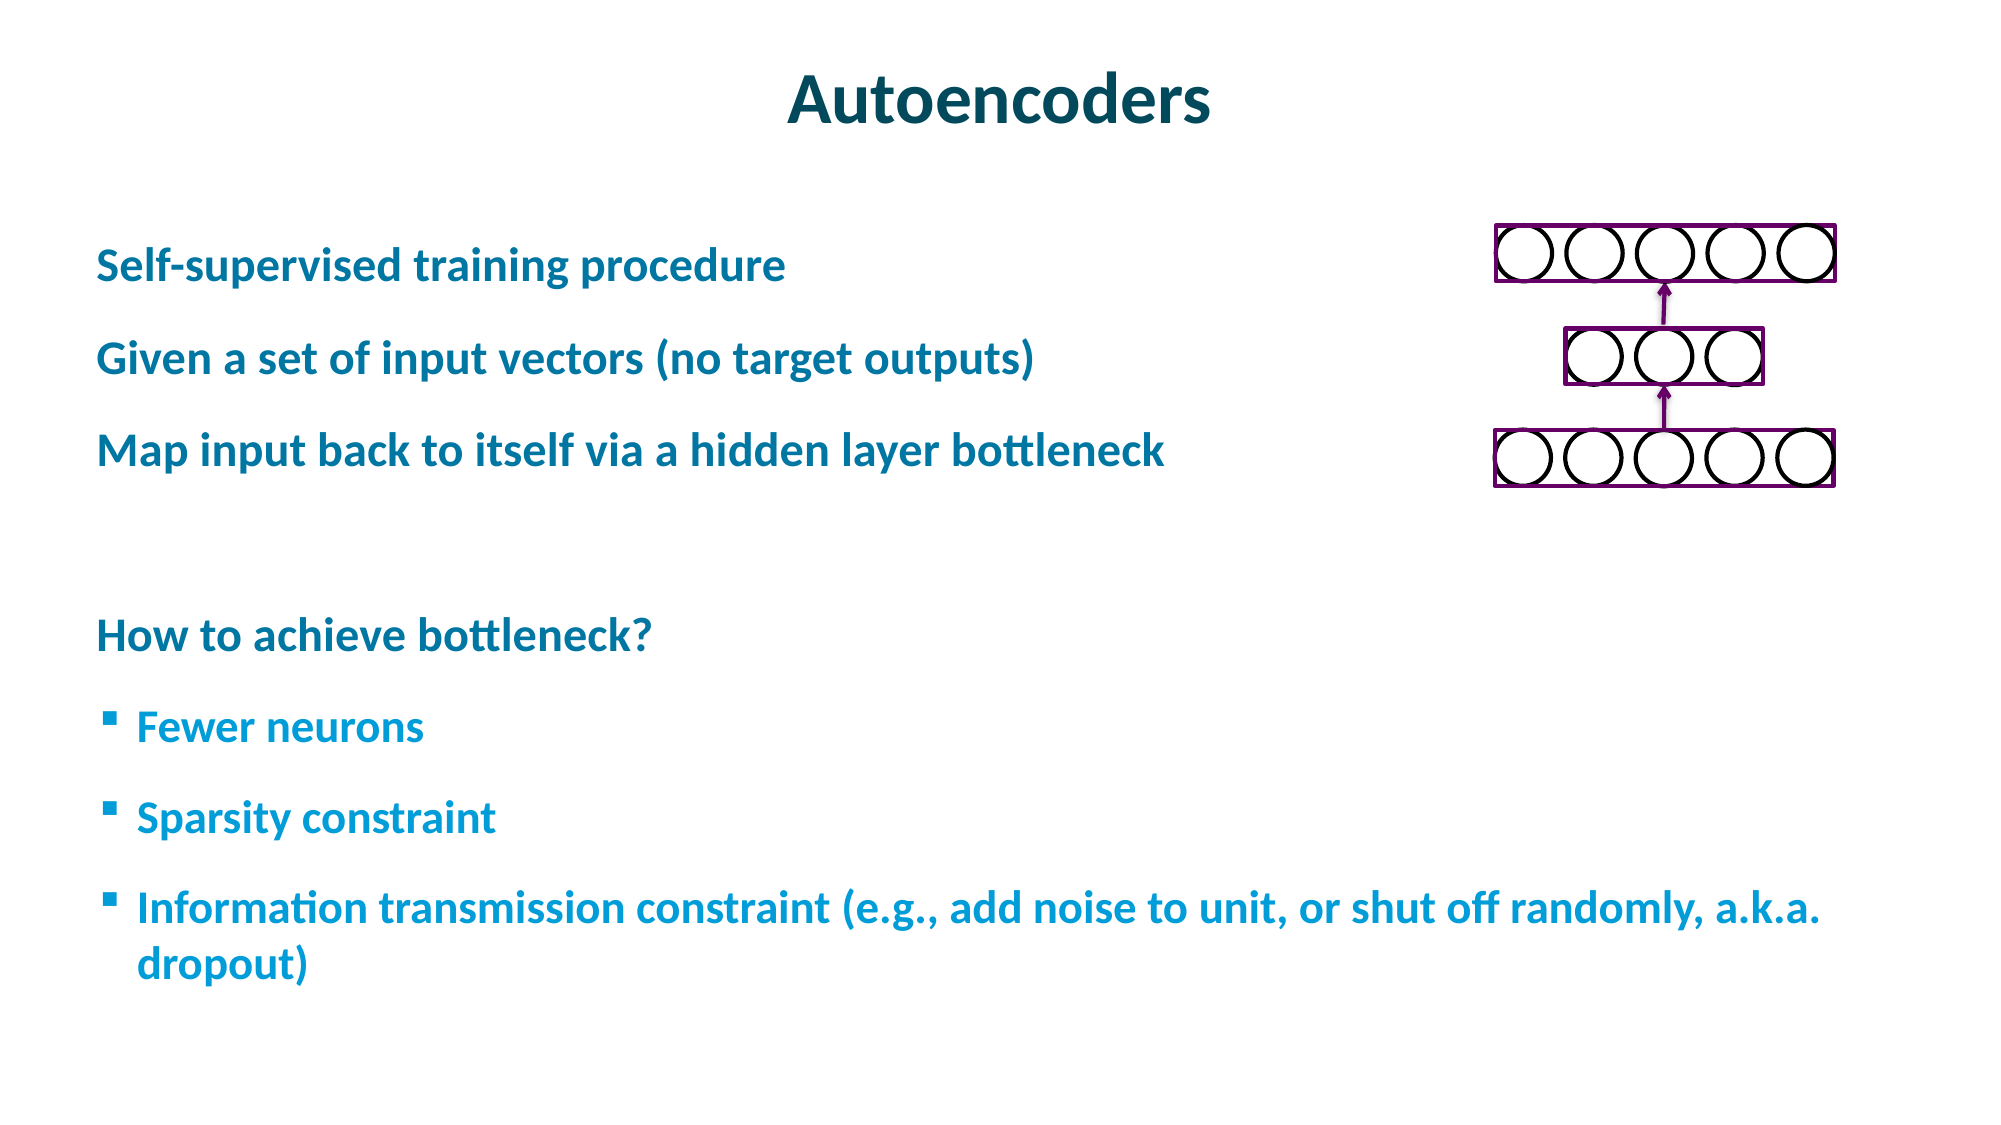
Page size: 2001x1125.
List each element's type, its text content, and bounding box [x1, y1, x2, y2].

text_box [1494, 224, 1835, 487]
title Autoencoders [99, 24, 1900, 163]
list Self-supervised training procedure Given a set of input vectors (no target outputs) Map input back to itself via a hidden layer bottleneck How to achieve bottleneck? Fewer neurons Sparsity constraint Information transmission constraint (e.g., add noise to unit, or shut off randomly, a.k.a. dropout) [66, 224, 1900, 1005]
